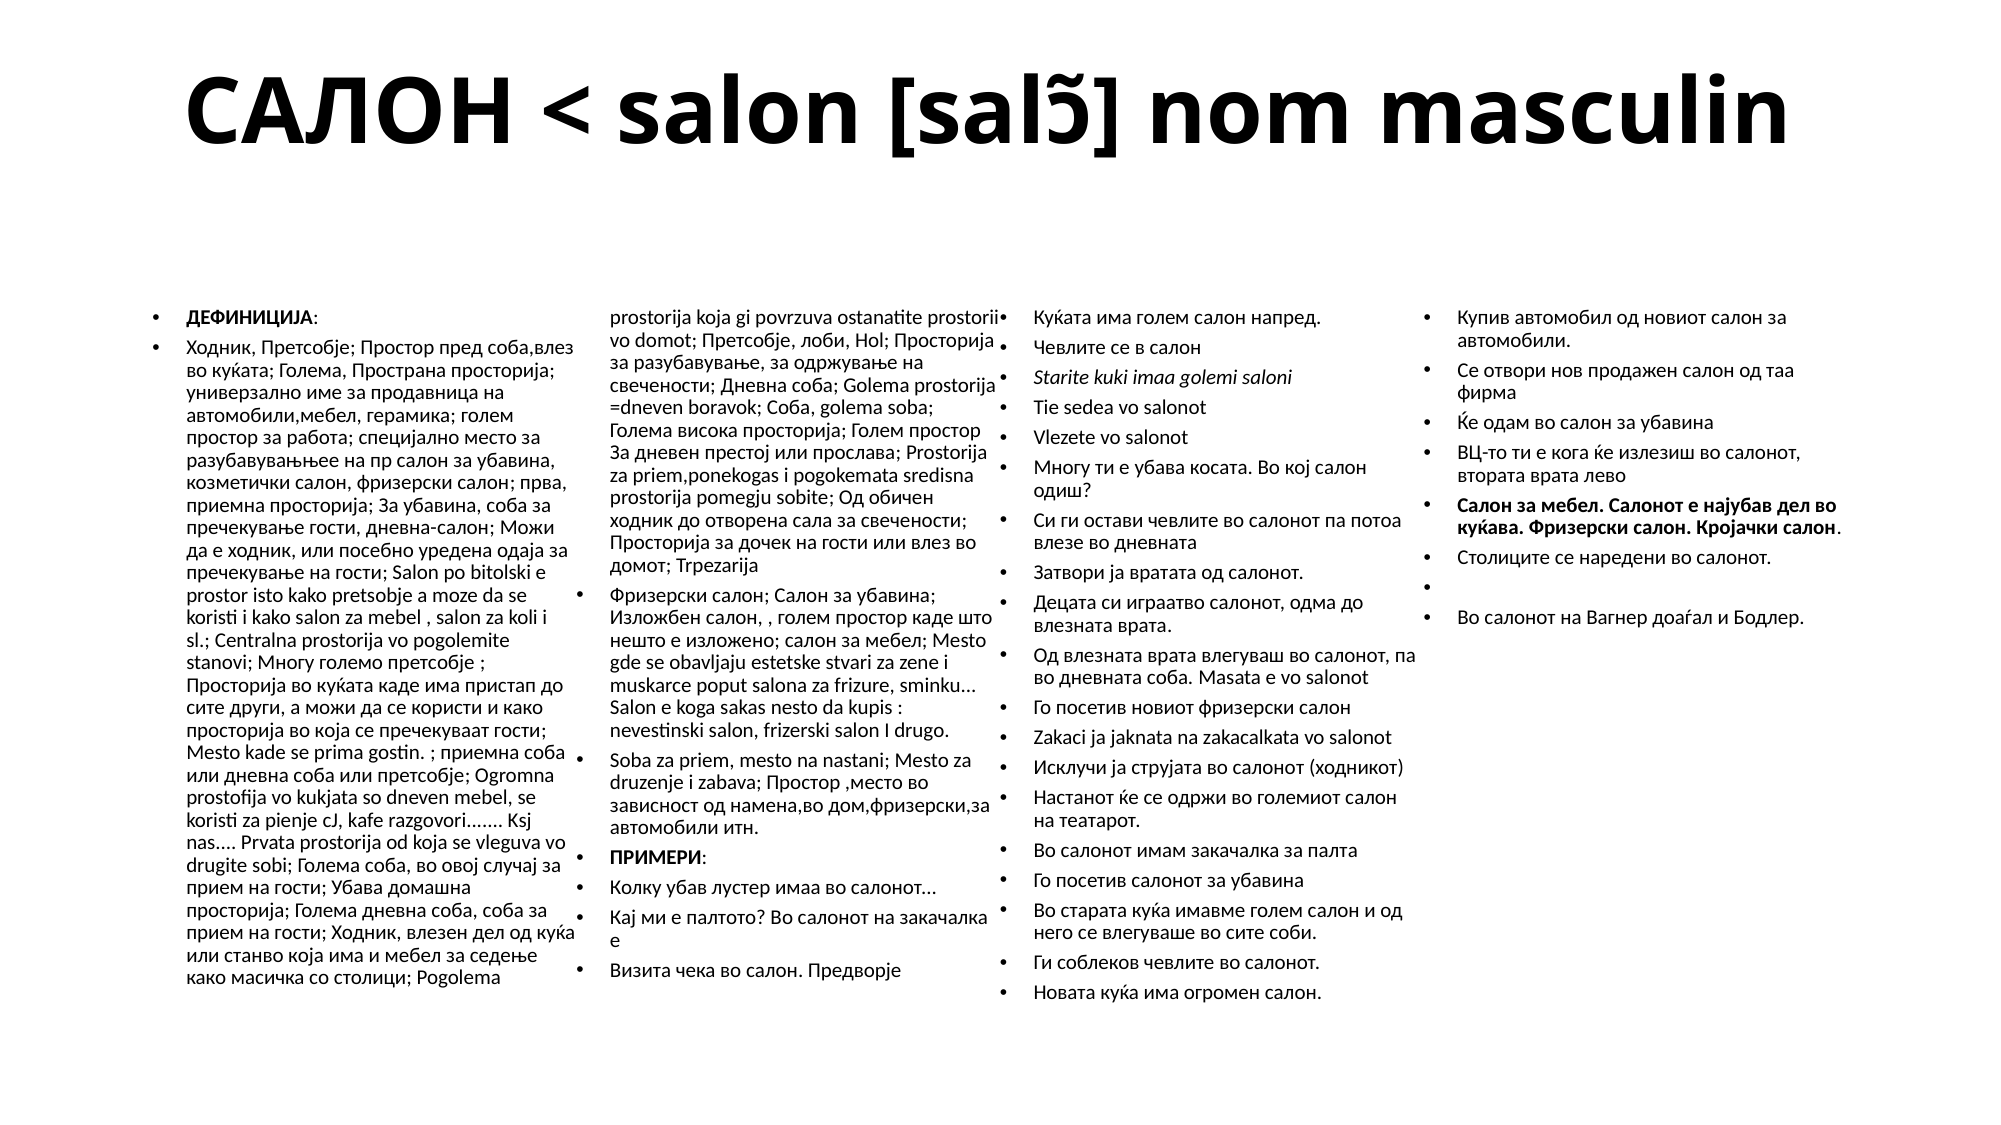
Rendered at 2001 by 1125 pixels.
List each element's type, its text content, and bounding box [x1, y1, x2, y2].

list ДЕФИНИЦИЈА: Ходник, Претсобје; Простор пред соба,влез во куќата; Голема, Пространа просторија; универзално име за продавница на автомобили,мебел, герамика; голем простор за работа; специјално место за разубавувањњее на пр салон за убавина, козметички салон, фризерски салон; прва, приемна просторија; За убавина, соба за пречекување гости, дневна-салон; Можи да е ходник, или посебно уредена одаја за пречекување на гости; Salon po bitolski e prostor isto kako pretsobje a moze da se koristi i kako salon za mebel , salon za koli i sl.; Centralna prostorija vo pogolemite stanovi; Многу големо претсобје ; Просторија во куќата каде има пристап до сите други, а можи да се користи и како просторија во која се пречекуваат гости; Mesto kade se prima gostin. ; приемна соба или дневна соба или претсобје; Ogromna prostofija vo kukjata so dneven mebel, se koristi za pienje cJ, kafe razgovori....... Ksj nas.... Prvata prostorija od koja se vleguva vo drugite sobi; Голема соба, во овој случај за прием на гости; Убава домашна просторија; Голема дневна соба, соба за прием на гости; Ходник, влезен дел од куќа или станво која има и мебел за седење како масичка со столици; Pogolema prostorija koja gi povrzuva ostanatite prostorii vo domot; Претсобје, лоби, Hol; Просторија за разубавување, за одржување на свечености; Дневна соба; Golema prostorija =dneven boravok; Соба, golema soba; Голема висока просторија; Голем простор За дневен престој или прослава; Prostorija za priem,ponekogas i pogokemata sredisna prostorija pomegju sobite; Од обичен ходник до отворена сала за свечености; Просторија за дочек на гости или влез во домот; Trpezarija Фризерски салон; Салон за убавина; Изложбен салон, , голем простор каде што нешто е изложено; салон за мебел; Mesto gde se obavljaju estetske stvari za zene i muskarce poput salona za frizure, sminku... Salon e koga sakas nesto da kupis : nevestinski salon, frizerski salon I drugo. Soba za priem, mesto na nastani; Mesto za druzenje i zabava; Простор ,место во зависност од намена,во дом,фризерски,за автомобили итн. ПРИМЕРИ: Колку убав лустер имаа во салонот... Кај ми е палтото? Во салонот на закачалка е Визита чека во салон. Предворје Куќата има голем салон напред. Чевлите се в салон Starite kuki imaa golemi saloni Tie sedea vo salonot Vlezete vo salonot Многу ти е убава косата. Во кој салон одиш? Си ги остави чевлите во салонот па потоа влезе во дневната Затвори ја вратата од салонот. Децата си играатво салонот, одма до влезната врата. Од влезната врата влегуваш во салонот, па во дневната соба. Masata e vo salonot Го посетив новиот фризерски салон Zakaci ja jaknata na zakacalkata vo salonot Исклучи ја струјата во салонот (ходникот) Настанот ќе се одржи во големиот салон на театарот. Во салонот имам закачалка за палта Го посетив салонот за убавина Во старата куќа имавме голем салон и од него се влегуваше во сите соби. Ги соблеков чевлите во салонот. Новата куќа има огромен салон. Купив автомобил од новиот салон за автомобили. Се отвори нов продажен салон од таа фирма Ќе одам во салон за убавина ВЦ-то ти е кога ќе излезиш во салонот, втората врата лево Салон за мебел. Салонот е најубав дел во куќава. Фризерски салон. Кројачки салон. Столиците се наредени во салонот. Во салонот на Вагнер доаѓал и Бодлер. [137, 299, 1863, 1014]
title САЛОН < salon [salɔ̃] nom masculin [137, 59, 1863, 278]
